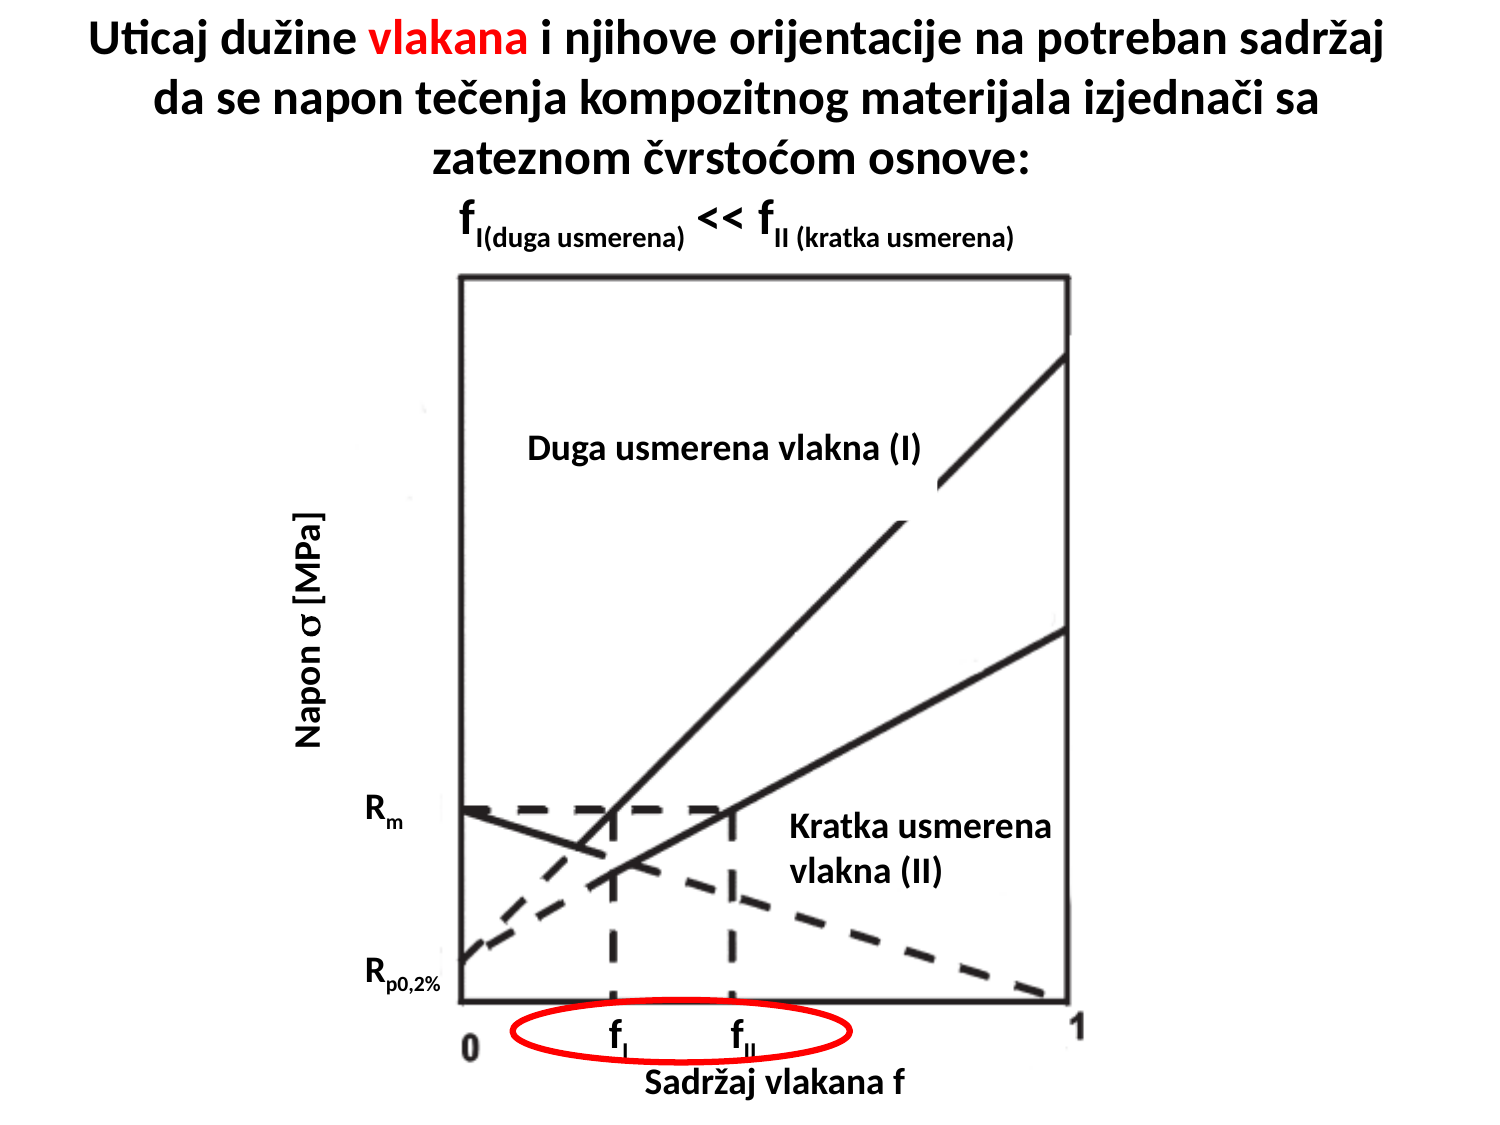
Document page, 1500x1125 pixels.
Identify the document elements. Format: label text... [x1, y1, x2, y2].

title Uticaj dužine vlakana i njihove orijentacije na potreban sadržaj da se napon tečenja kompozitnog materijala izjednači sa zateznom čvrstoćom osnove: fI(duga usmerena) << fII (kratka usmerena) [50, 0, 1425, 261]
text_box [274, 262, 1088, 1111]
